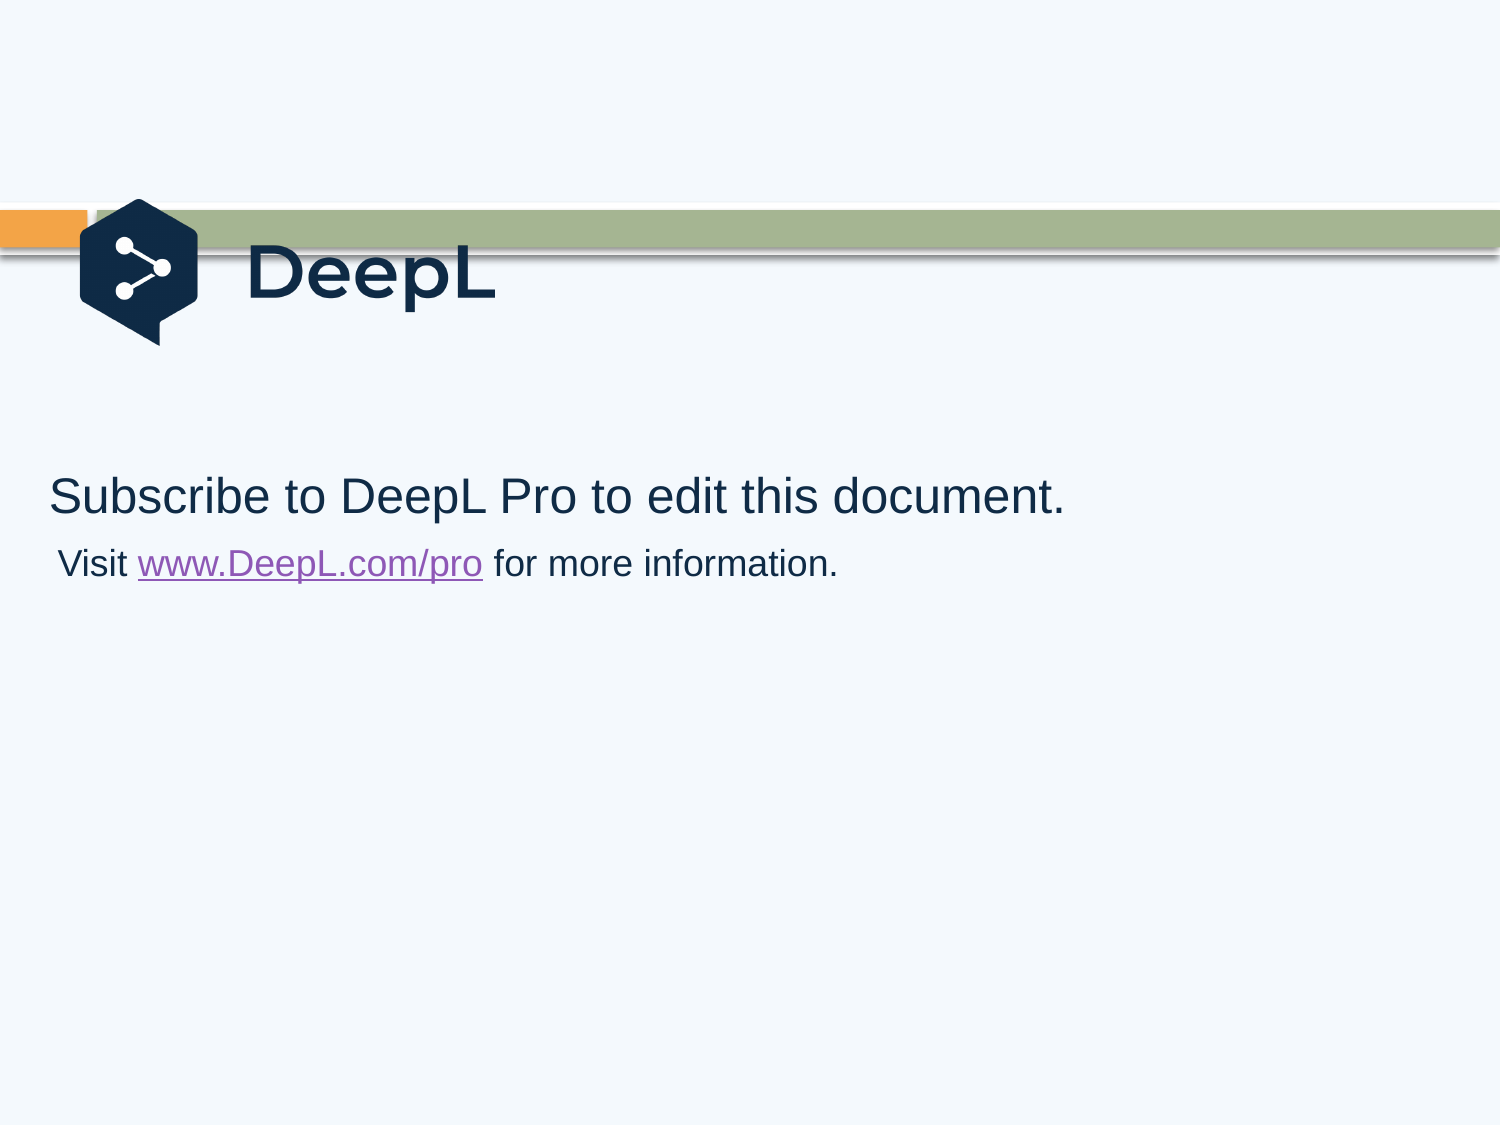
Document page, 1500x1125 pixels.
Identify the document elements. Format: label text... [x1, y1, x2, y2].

picture [65, 199, 496, 346]
text_box Visit www.DeepL.com/pro for more information. [42, 531, 854, 592]
text_box Subscribe to DeepL Pro to edit this document. [33, 455, 1082, 531]
